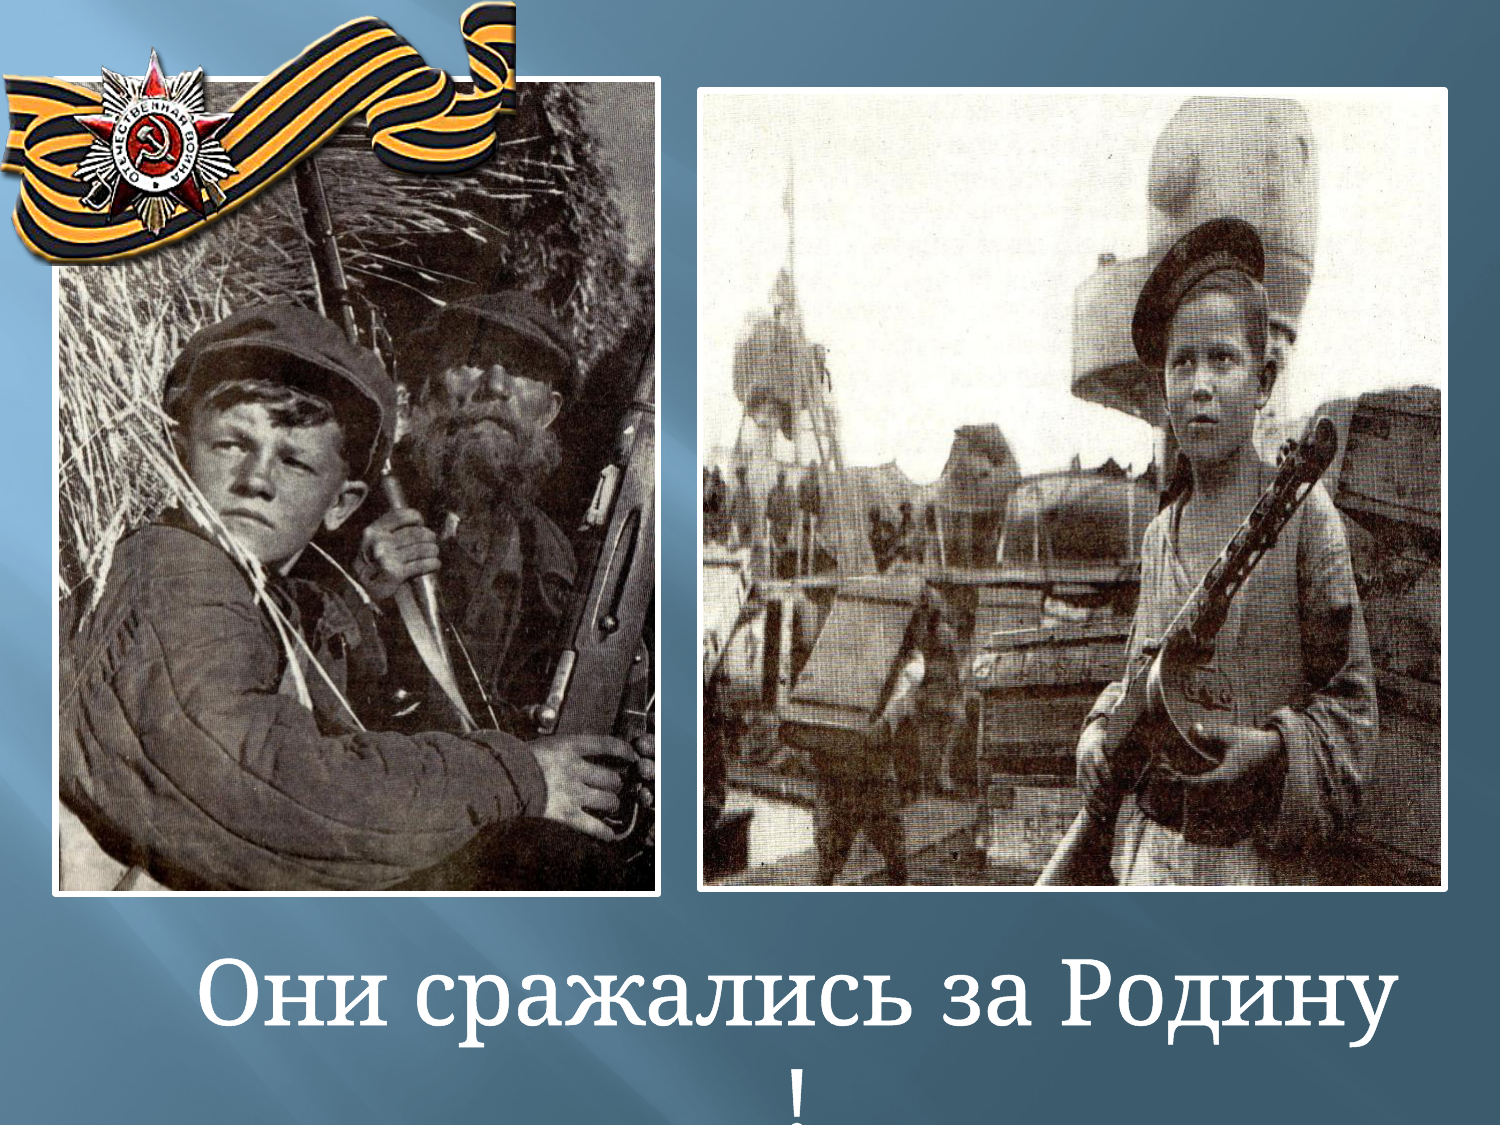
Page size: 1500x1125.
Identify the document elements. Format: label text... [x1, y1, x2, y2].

picture [0, 0, 656, 891]
picture [702, 93, 1442, 886]
text_box Они сражались за Родину ! [175, 925, 1418, 1125]
